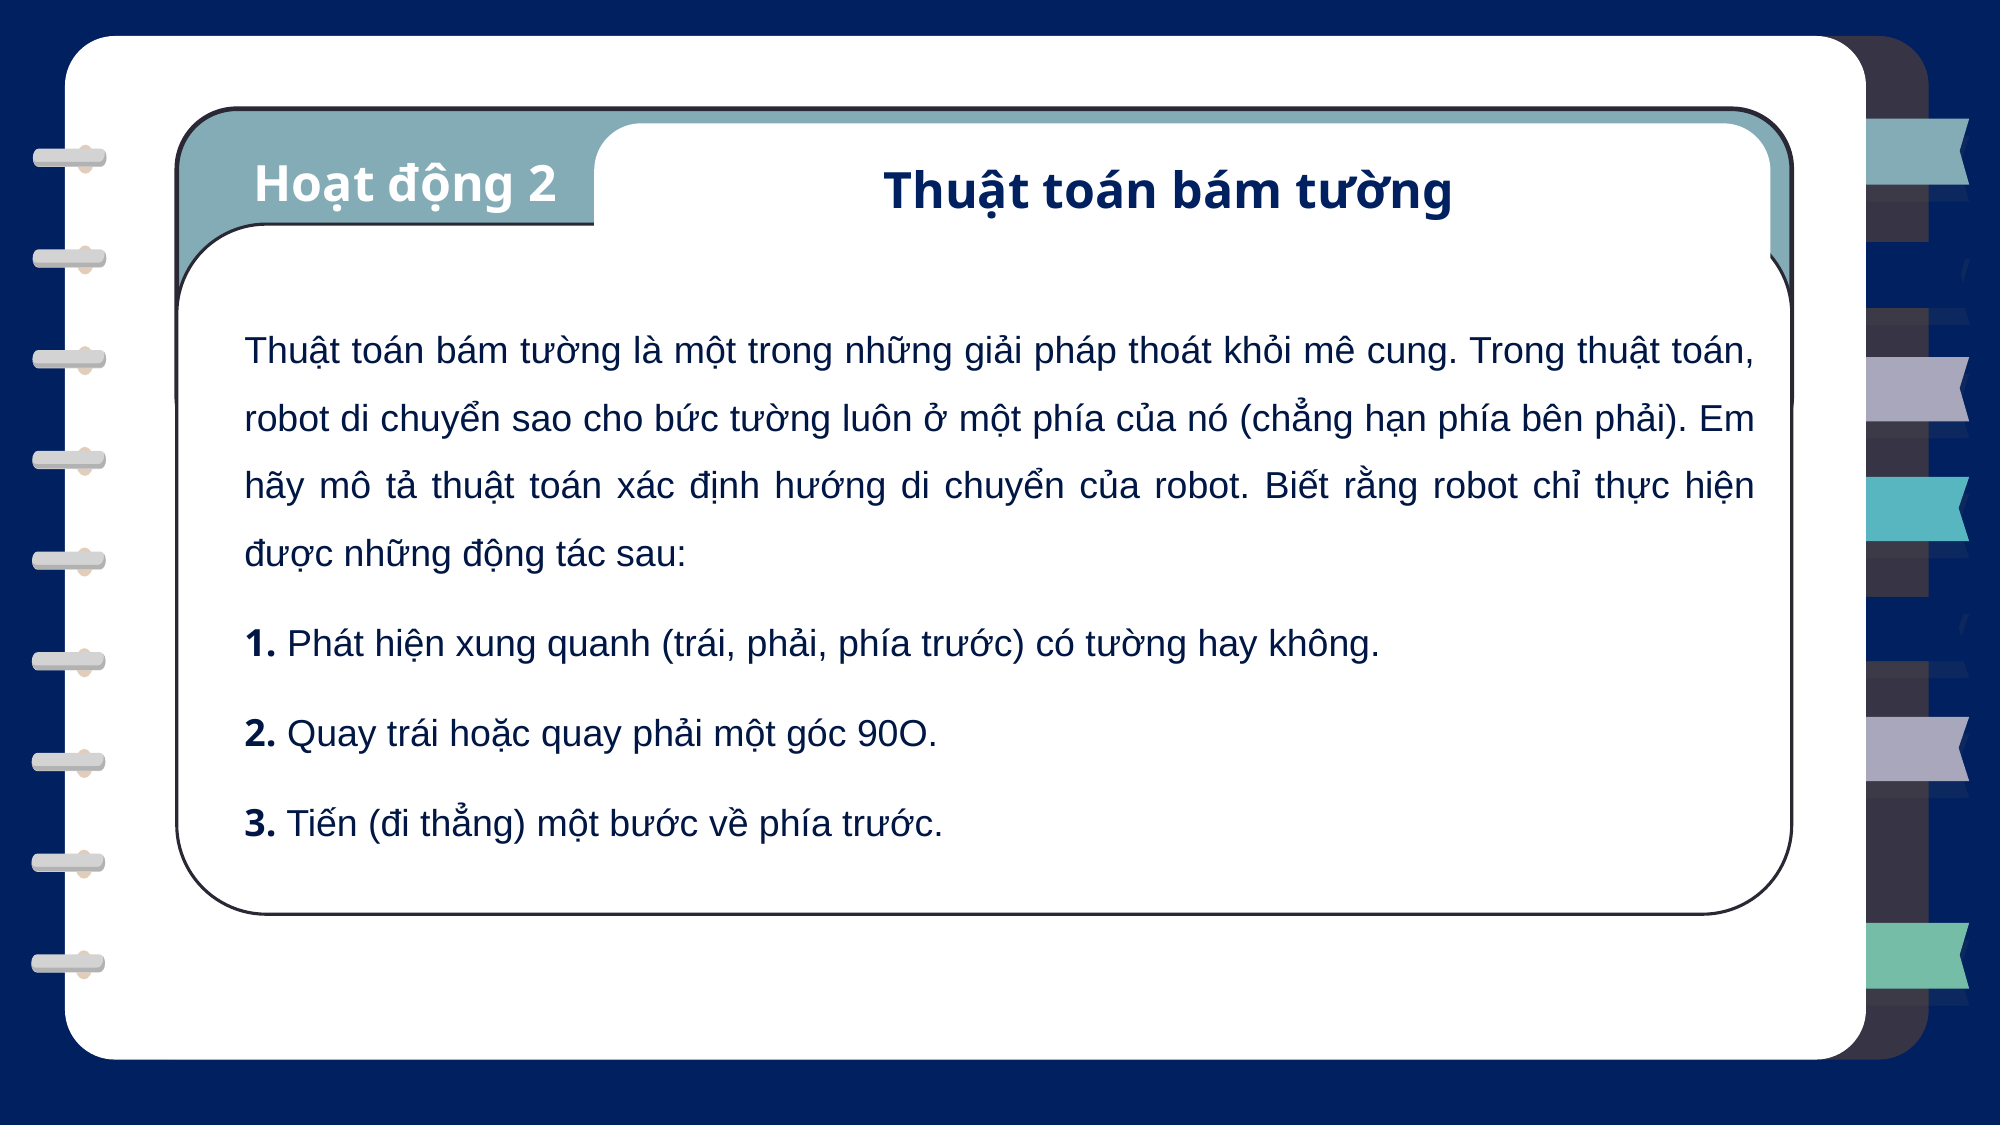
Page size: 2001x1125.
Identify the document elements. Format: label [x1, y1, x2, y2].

text_box [176, 108, 1792, 915]
